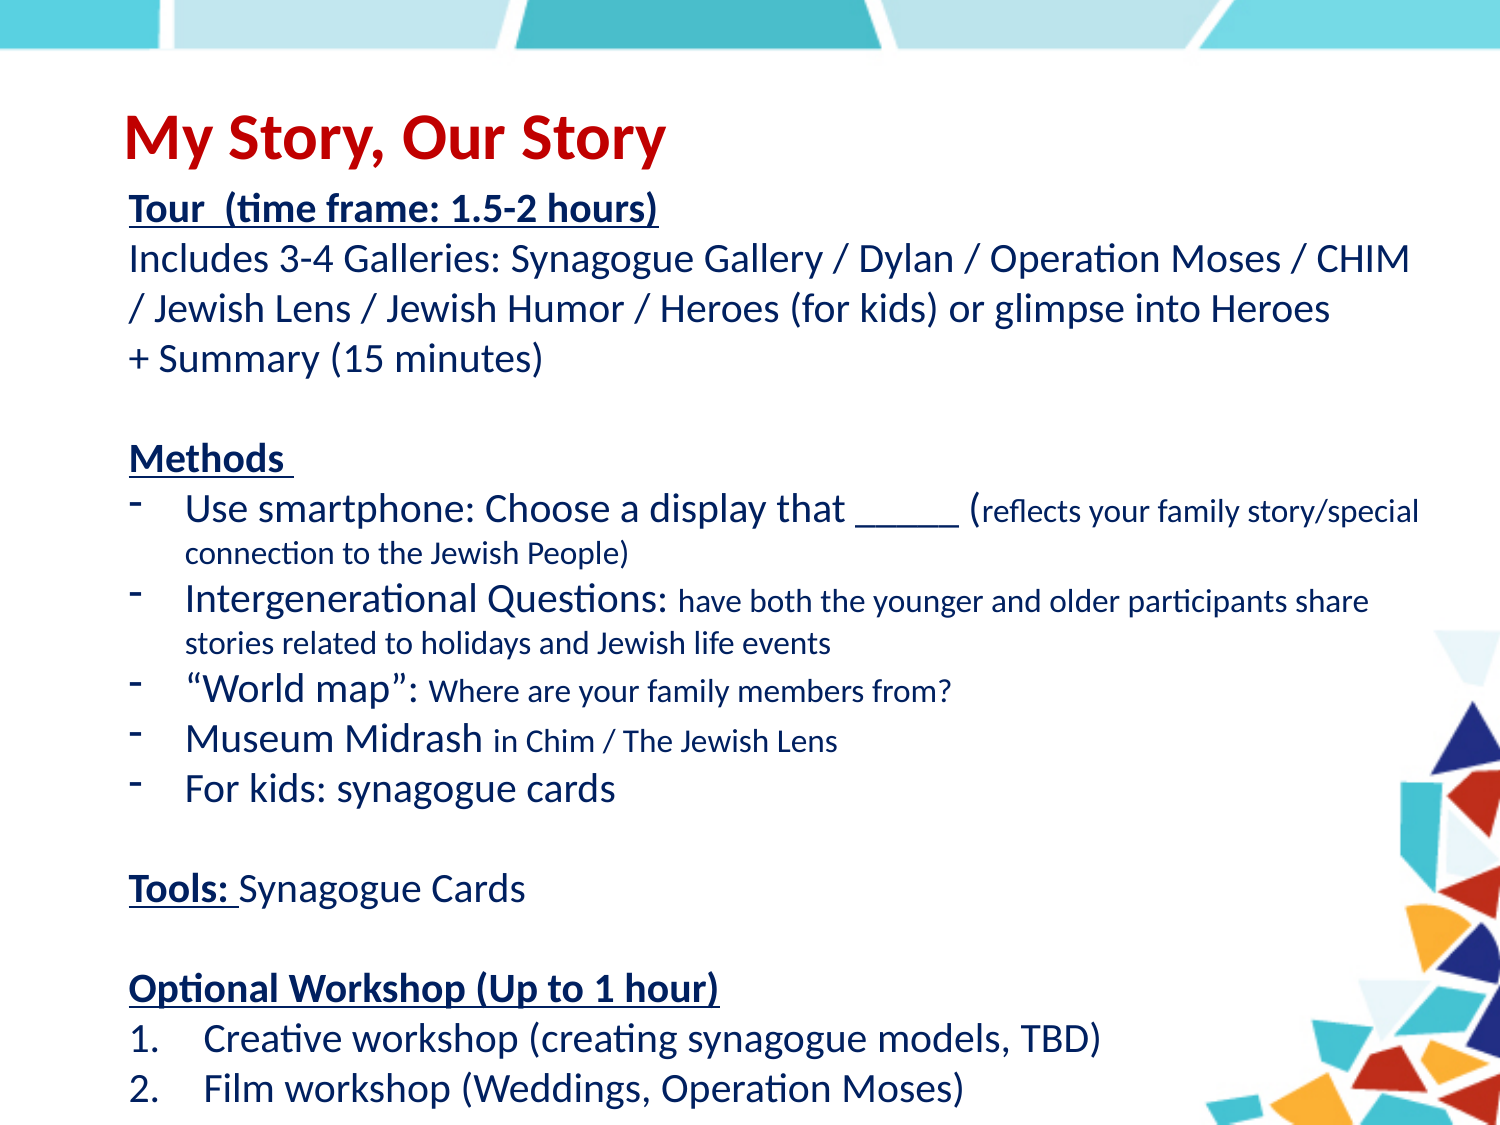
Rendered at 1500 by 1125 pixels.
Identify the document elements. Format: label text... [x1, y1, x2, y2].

picture [0, 0, 1500, 1125]
title My Story, Our Story [123, 93, 798, 173]
text_box Tour (time frame: 1.5-2 hours) Includes 3-4 Galleries: Synagogue Gallery / Dylan / Operation Moses / CHIM / Jewish Lens / Jewish Humor / Heroes (for kids) or glimpse into Heroes + Summary (15 minutes) Methods Use smartphone: Choose a display that _____ (reflects your family story/special connection to the Jewish People) Intergenerational Questions: have both the younger and older participants share stories related to holidays and Jewish life events “World map”: Where are your family members from? Museum Midrash in Chim / The Jewish Lens For kids: synagogue cards Tools: Synagogue Cards Optional Workshop (Up to 1 hour) Creative workshop (creating synagogue models, TBD) Film workshop (Weddings, Operation Moses) [113, 173, 1435, 1125]
